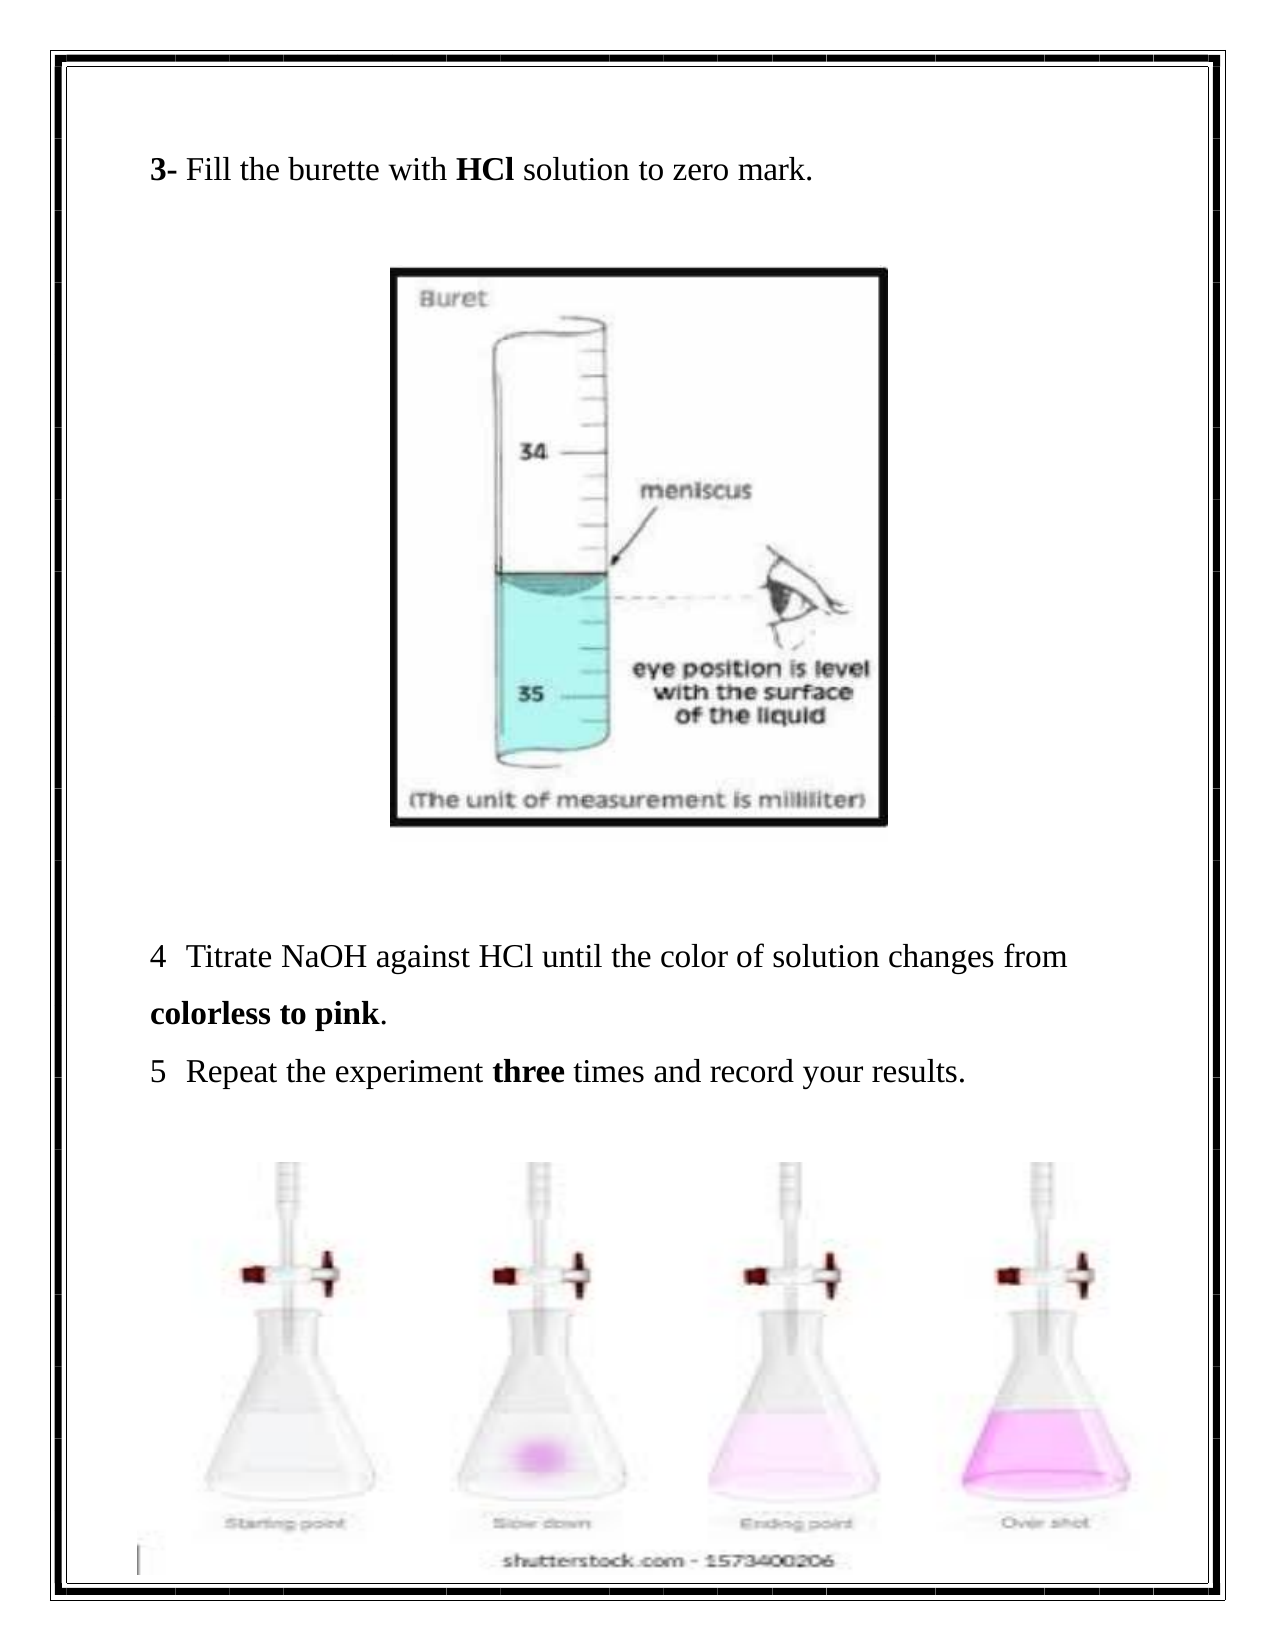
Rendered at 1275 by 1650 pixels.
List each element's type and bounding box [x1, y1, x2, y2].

picture [137, 1162, 1201, 1576]
text_box [49, 49, 1226, 1601]
